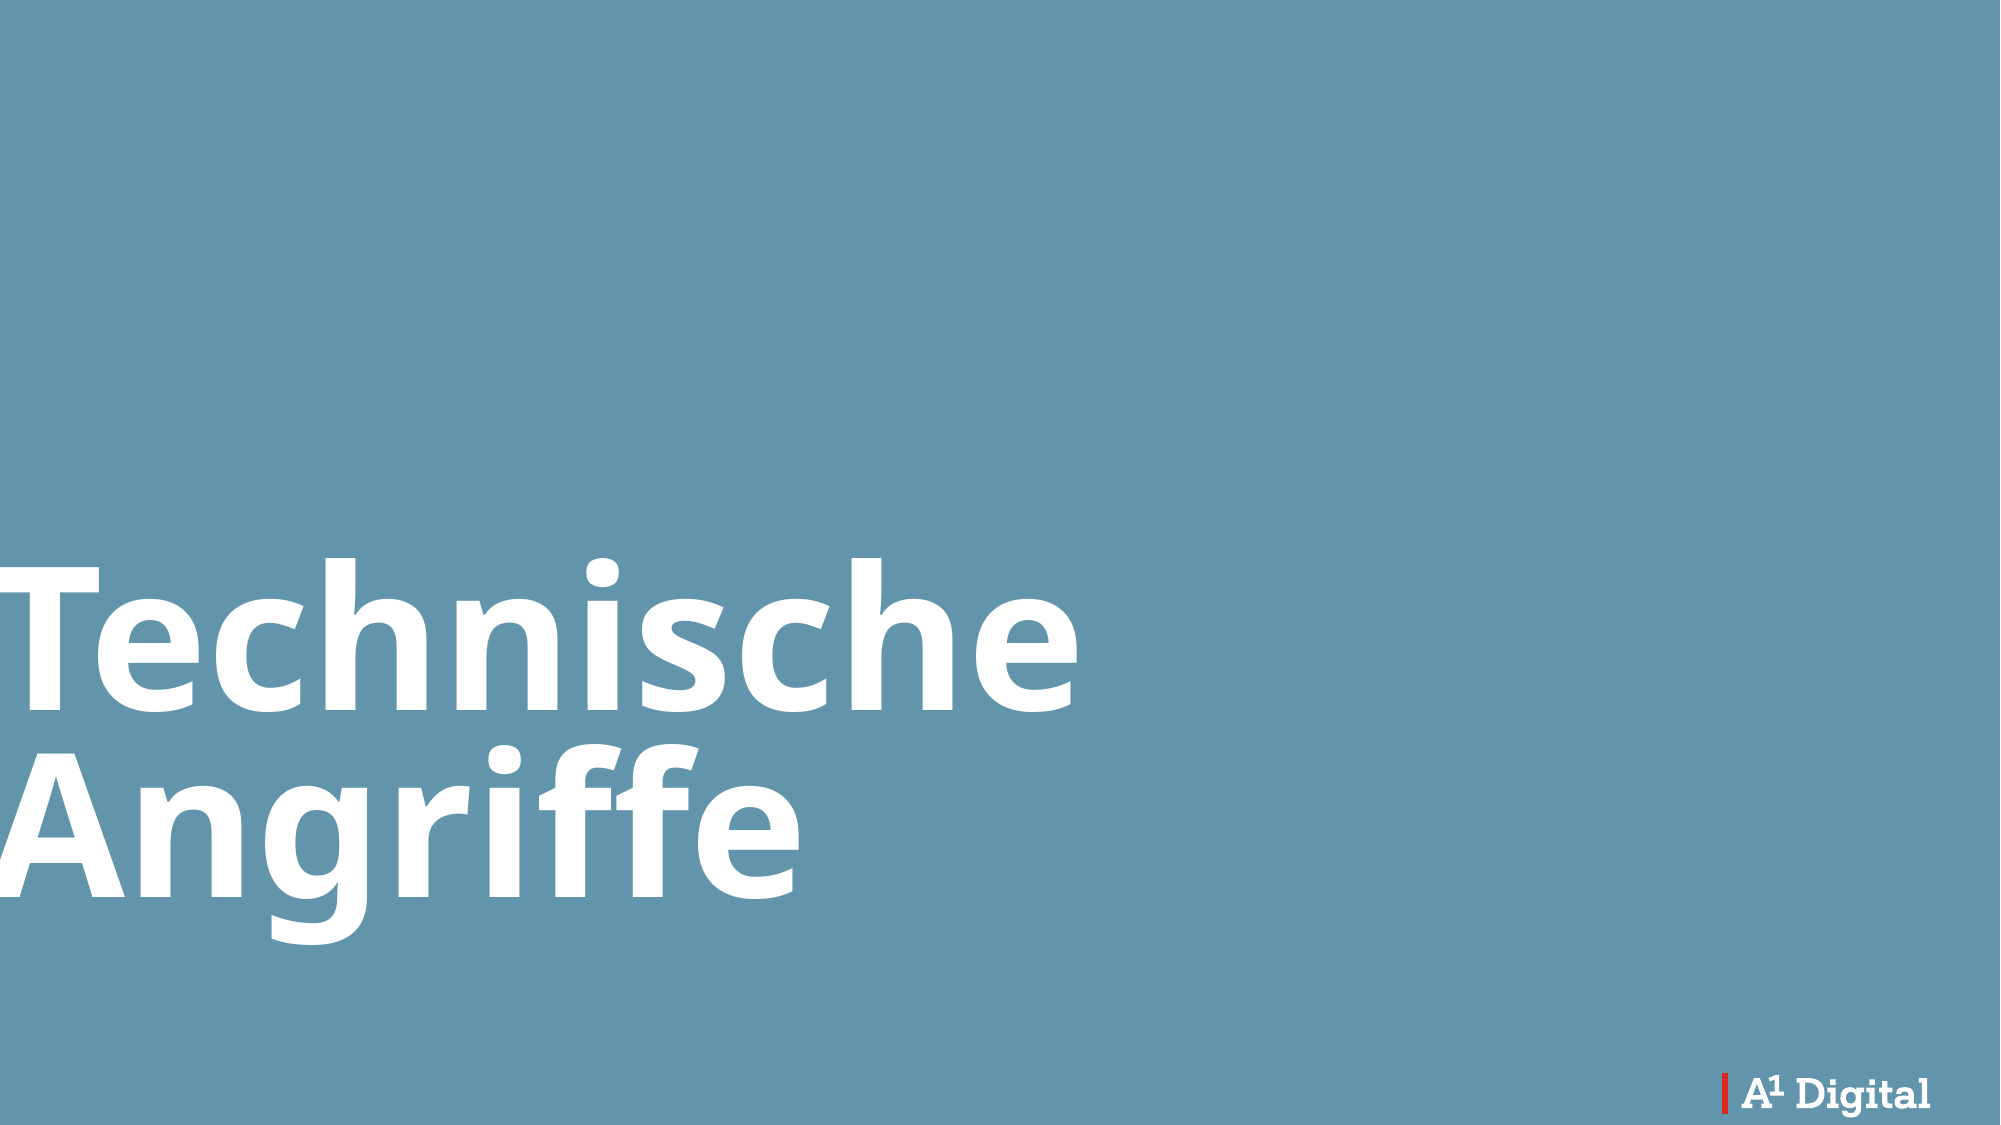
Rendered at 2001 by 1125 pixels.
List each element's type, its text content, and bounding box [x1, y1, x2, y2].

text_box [1722, 1072, 1931, 1118]
title Technische Angriffe [0, 561, 1878, 993]
